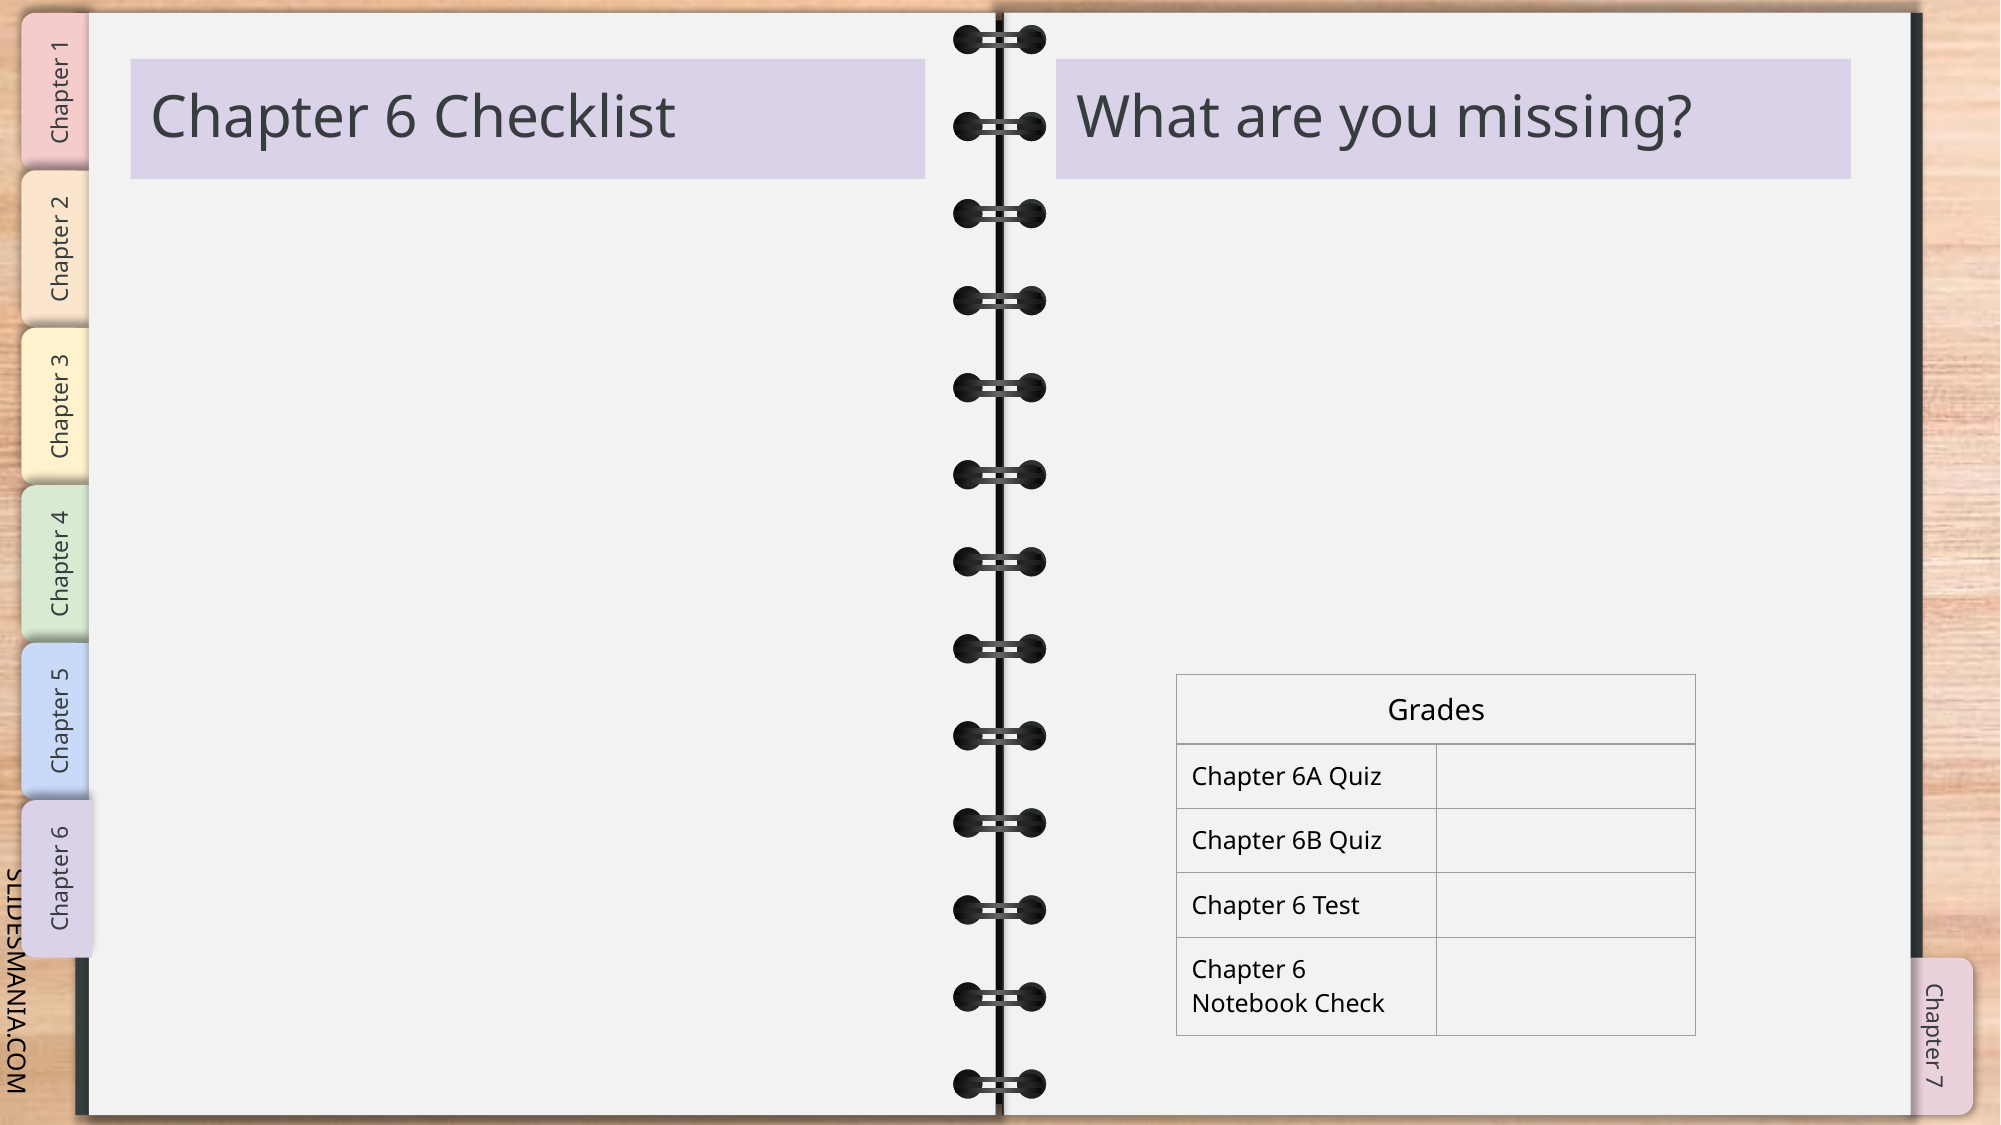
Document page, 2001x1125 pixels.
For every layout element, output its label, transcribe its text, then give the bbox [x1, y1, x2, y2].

table_cell Chapter 6A Quiz [1177, 745, 1436, 808]
table_cell Chapter 6 Test [1177, 873, 1436, 937]
text_box [20, 483, 92, 641]
text_box [20, 11, 92, 169]
picture [0, 0, 2001, 1125]
table_cell [1437, 809, 1695, 872]
table_header Grades [1177, 675, 1695, 743]
text_box [20, 798, 92, 956]
text_box [20, 174, 92, 326]
table_cell [1437, 938, 1695, 1035]
table_cell Chapter 6 Notebook Check [1177, 938, 1436, 1035]
text_box [1907, 956, 1979, 1114]
title Chapter 6 Checklist [130, 58, 926, 179]
text_box [20, 641, 92, 798]
table_cell [1437, 873, 1695, 937]
table_cell [1437, 745, 1695, 808]
table_cell Chapter 6B Quiz [1177, 809, 1436, 872]
text_box [20, 326, 92, 483]
title What are you missing? [1056, 58, 1851, 179]
